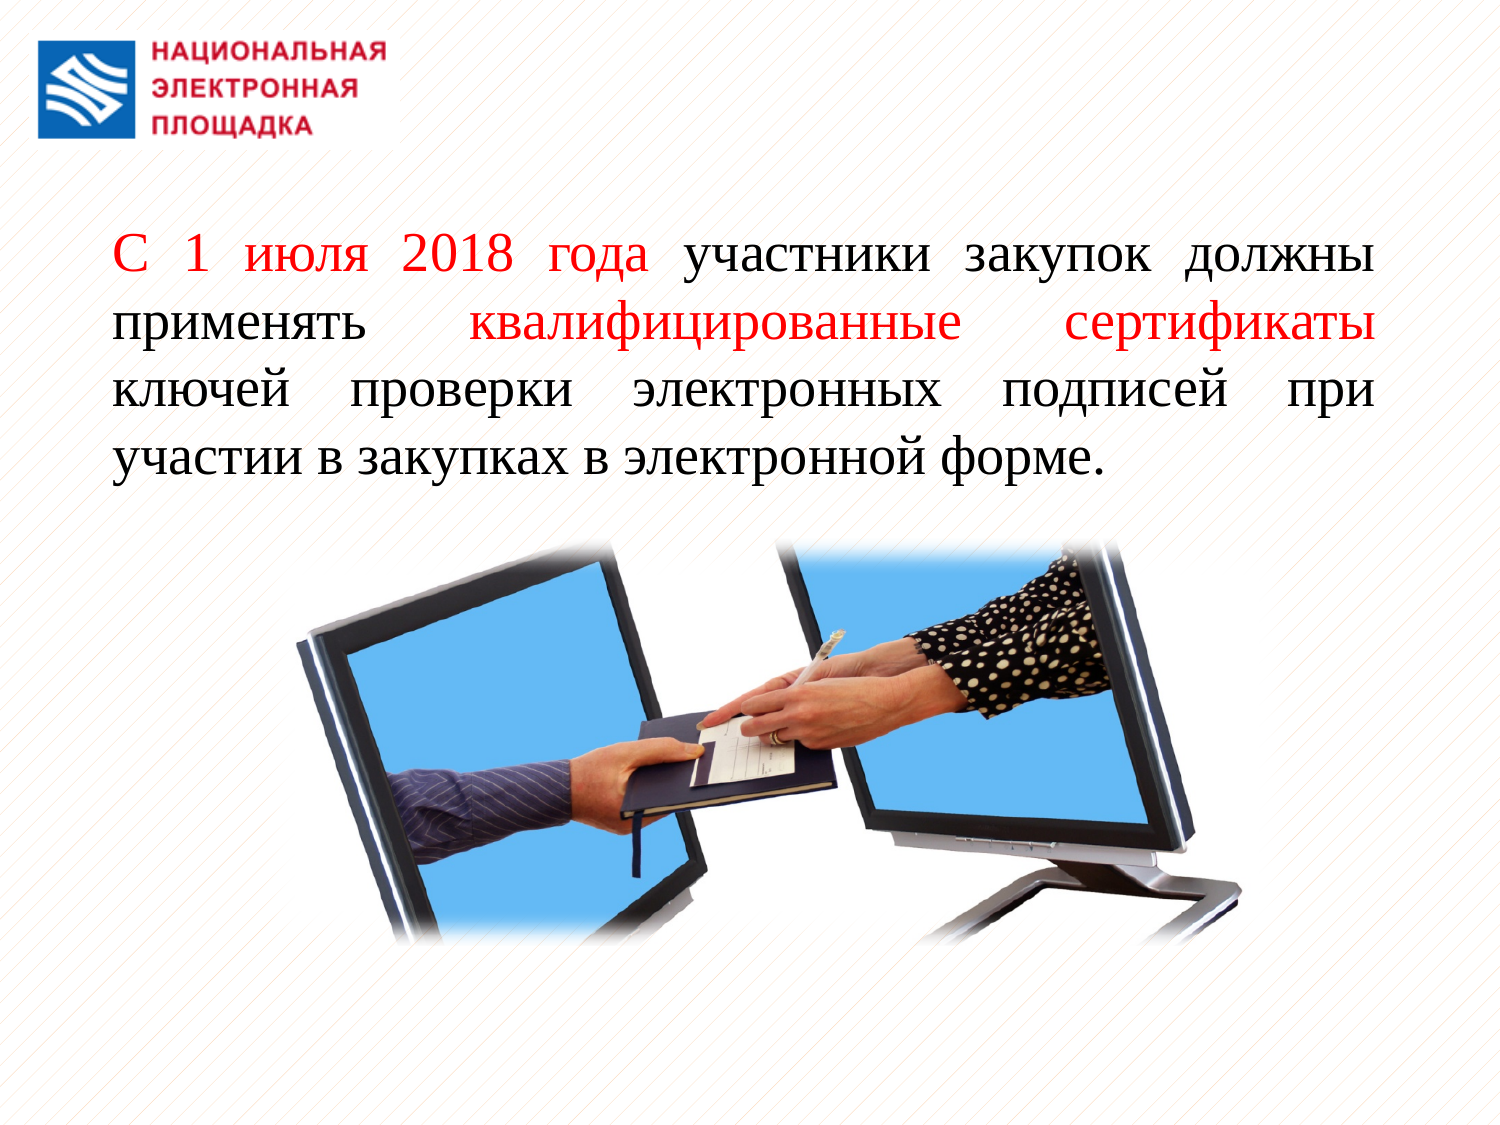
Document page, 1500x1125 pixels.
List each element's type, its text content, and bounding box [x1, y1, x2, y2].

list С 1 июля 2018 года участники закупок должны применять квалифицированные сертификаты ключей проверки электронных подписей при участии в закупках в электронной форме. [41, 208, 1392, 951]
picture [29, 30, 401, 150]
picture [256, 538, 1294, 946]
